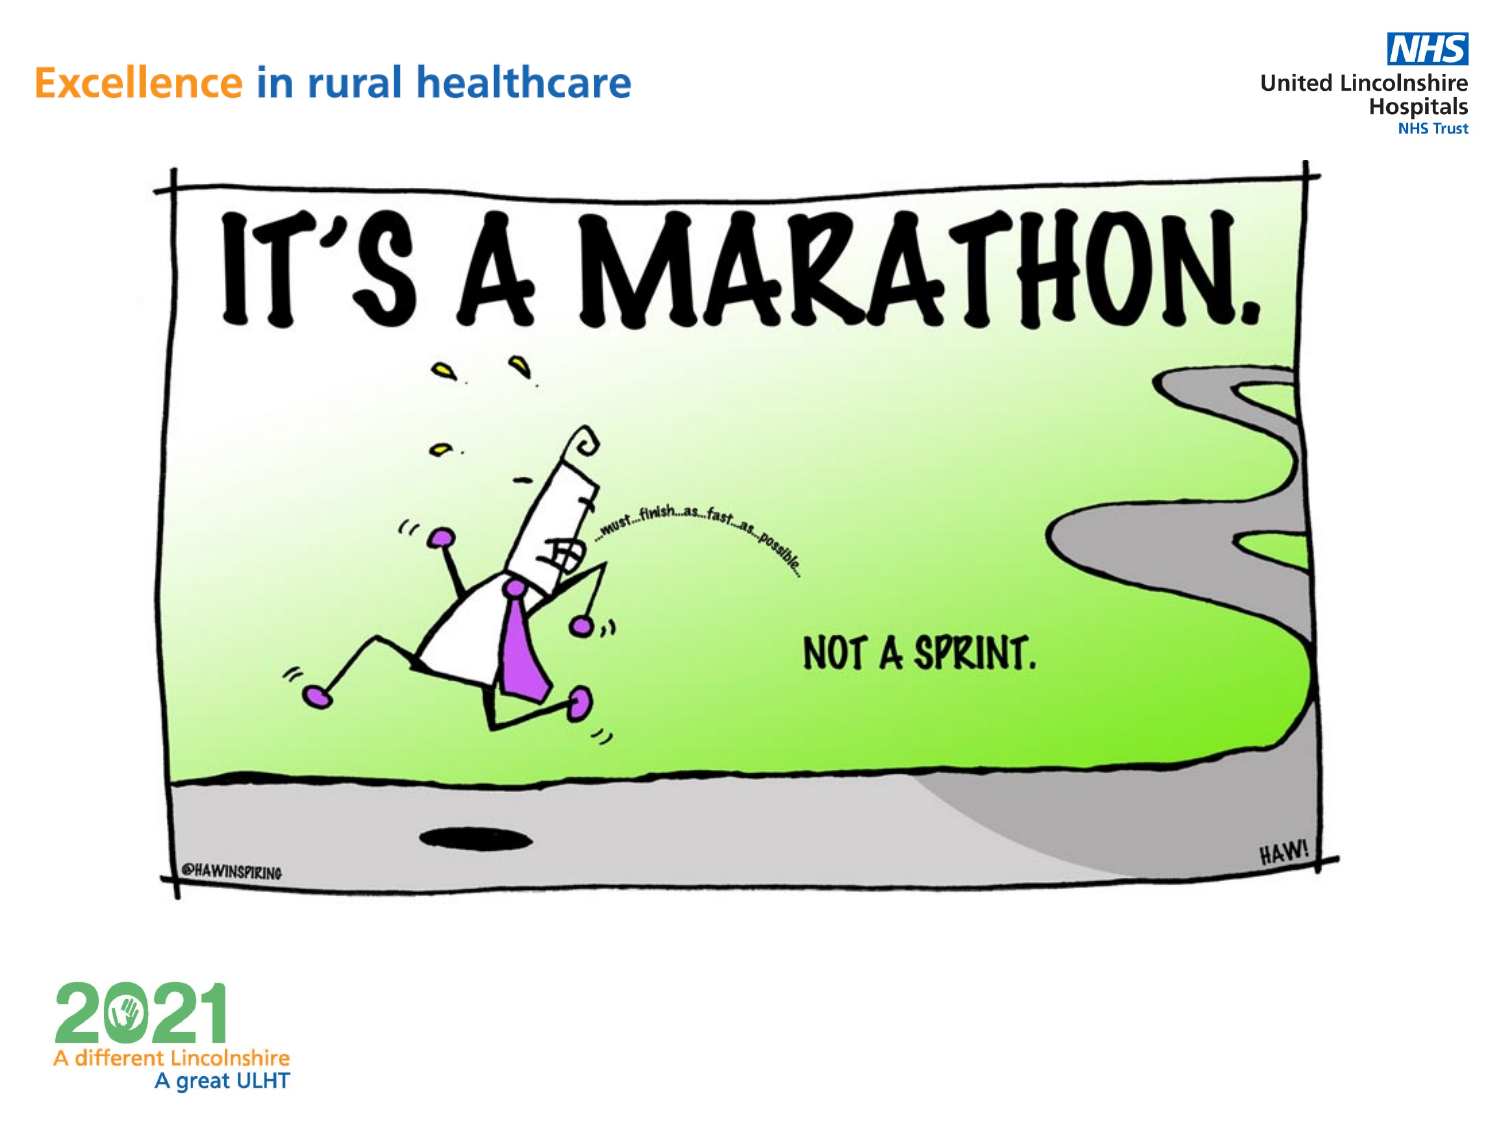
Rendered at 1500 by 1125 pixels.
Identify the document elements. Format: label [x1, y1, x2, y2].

picture [0, 25, 654, 136]
list [135, 160, 1349, 904]
picture [1216, 0, 1497, 169]
picture [20, 964, 327, 1106]
